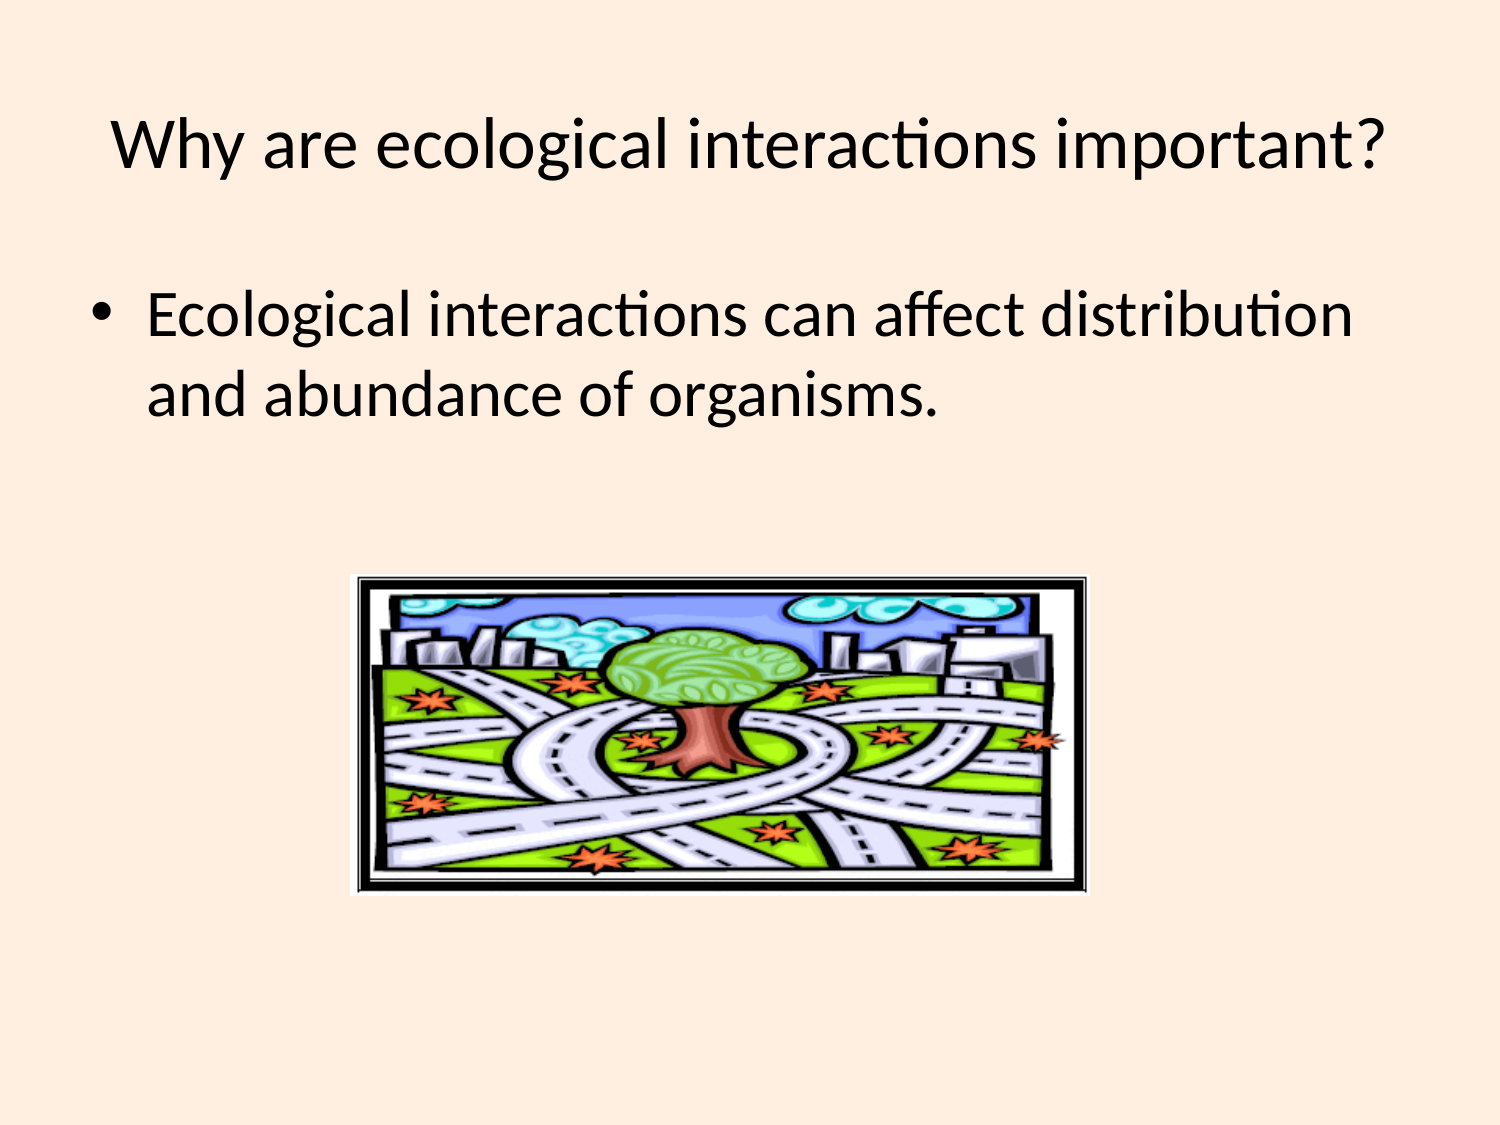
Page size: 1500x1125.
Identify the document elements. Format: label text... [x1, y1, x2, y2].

picture [349, 574, 1090, 896]
title Why are ecological interactions important? [75, 45, 1425, 233]
list Ecological interactions can affect distribution and abundance of organisms. [75, 262, 1425, 1005]
